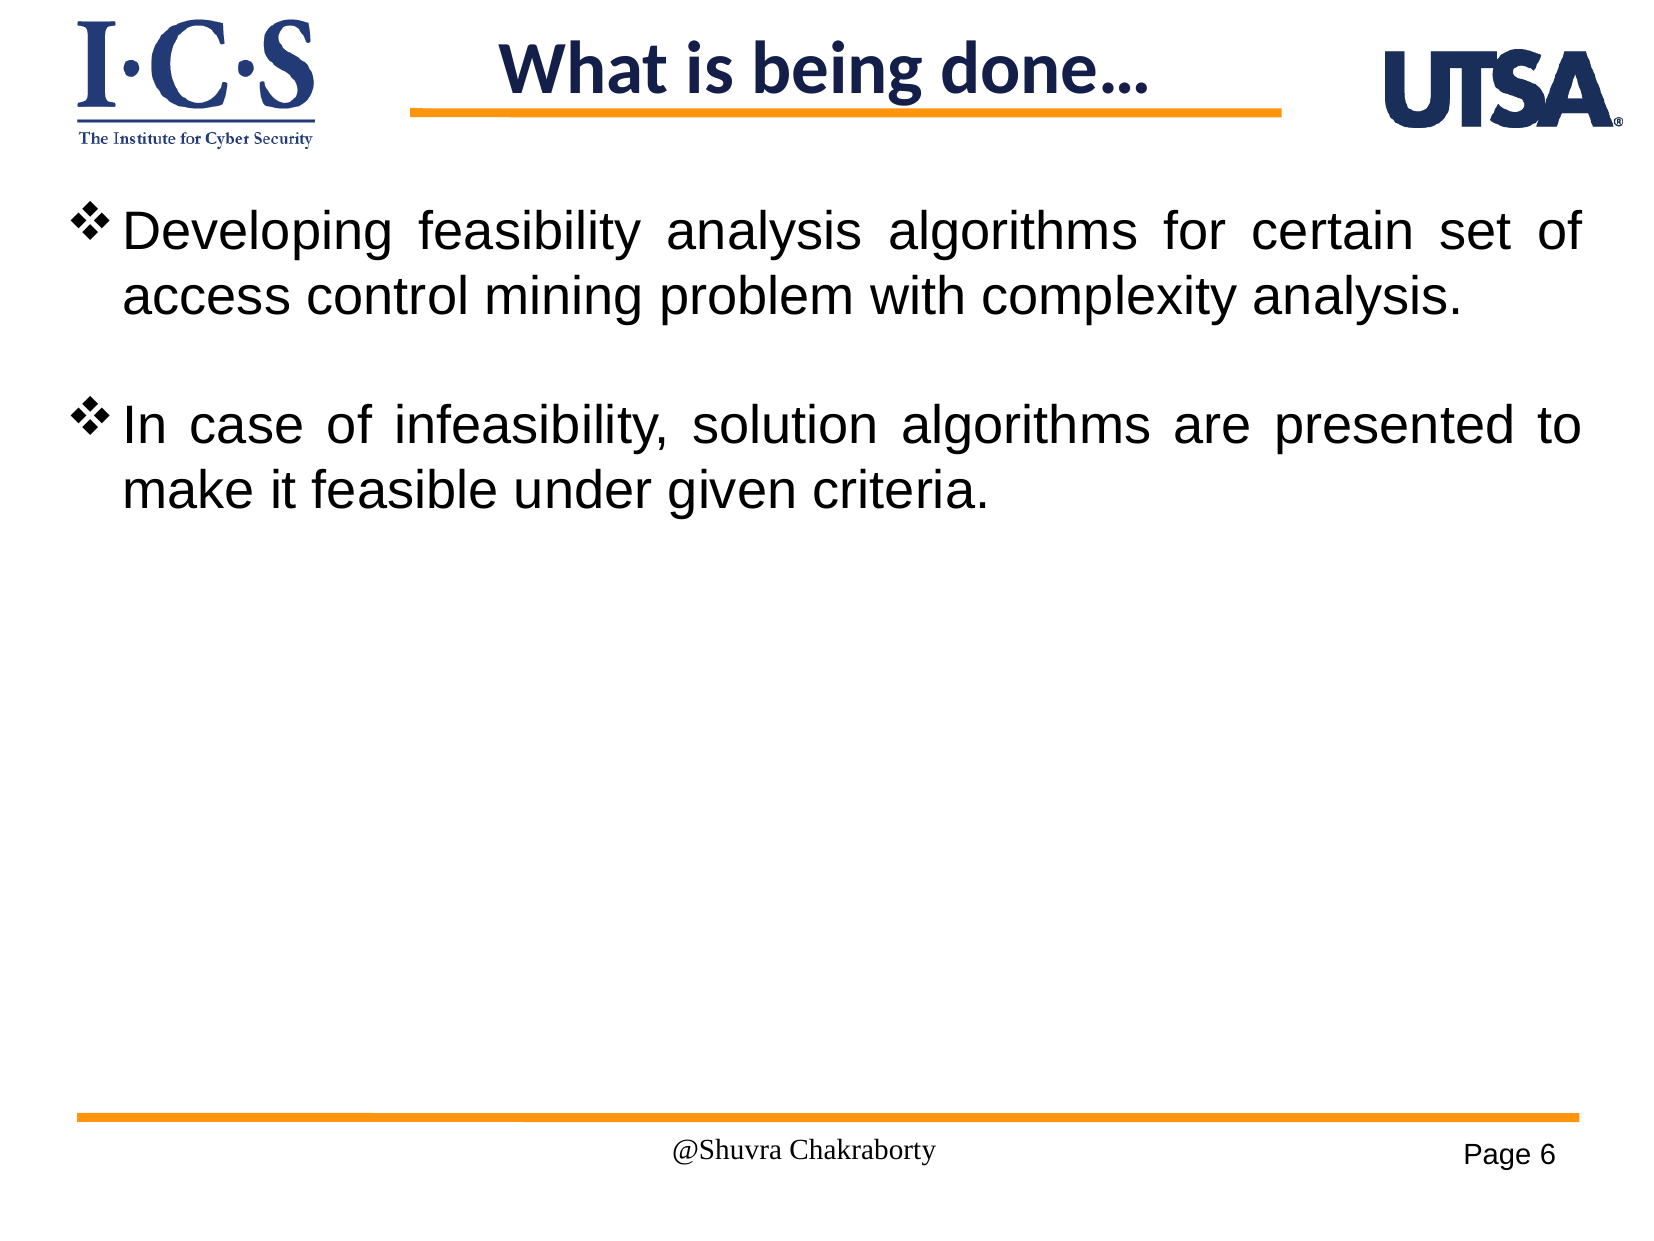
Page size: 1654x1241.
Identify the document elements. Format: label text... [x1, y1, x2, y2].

picture [73, 0, 317, 151]
slide_number @Shuvra Chakraborty [671, 1129, 1057, 1215]
text_box What is being done… [399, 7, 1252, 120]
text_box Developing feasibility analysis algorithms for certain set of access control mining problem with complexity analysis. In case of infeasibility, solution algorithms are presented to make it feasible under given criteria. [65, 195, 1585, 1033]
text_box [1185, 1129, 1571, 1215]
picture [1385, 49, 1623, 128]
